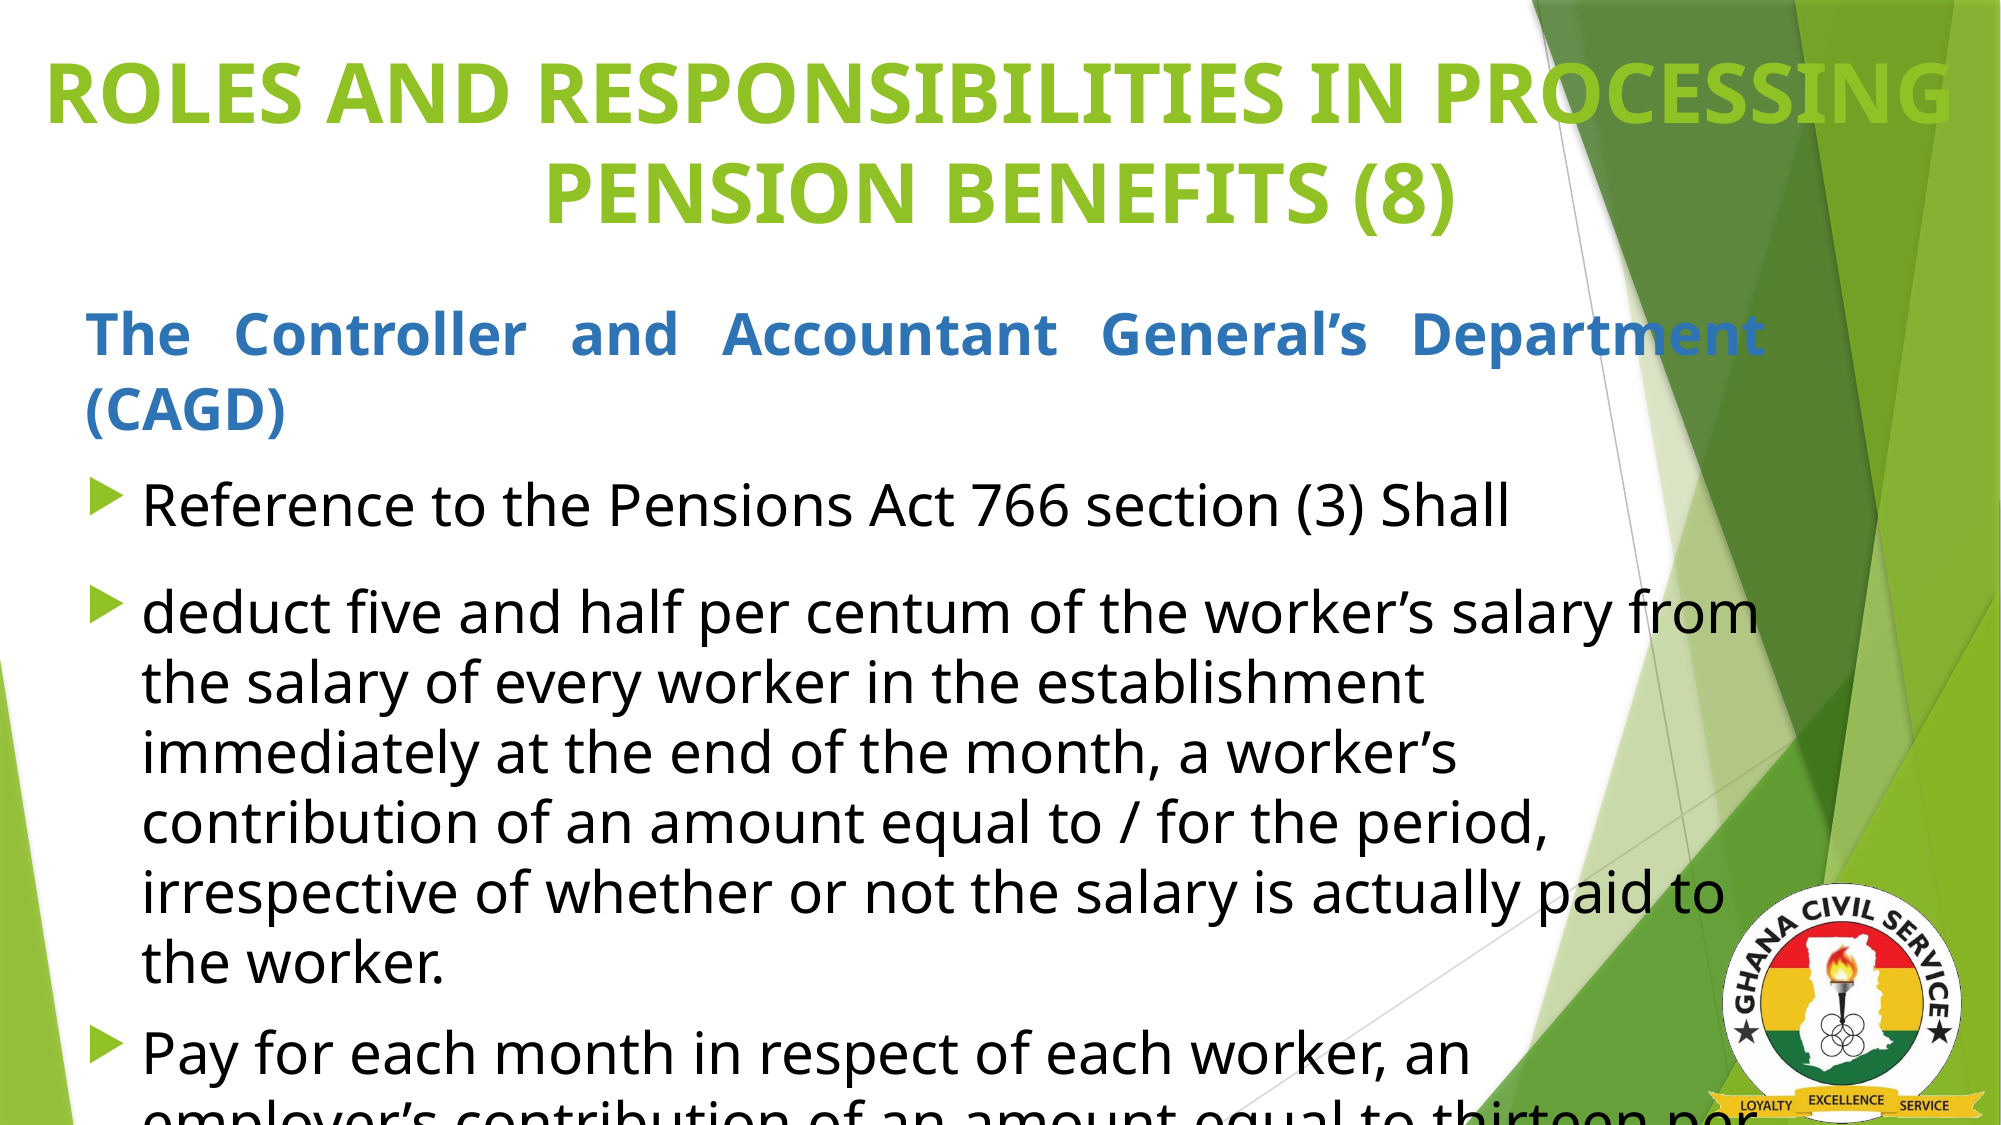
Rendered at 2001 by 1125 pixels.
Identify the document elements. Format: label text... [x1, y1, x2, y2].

picture [1782, 826, 2001, 1125]
title ROLES AND RESPONSIBILITIES IN PROCESSING PENSION BENEFITS (8) [0, 32, 2000, 239]
list The Controller and Accountant General’s Department (CAGD) Reference to the Pensions Act 766 section (3) Shall deduct five and half per centum of the worker’s salary from the salary of every worker in the establishment immediately at the end of the month, a worker’s contribution of an amount equal to / for the period, irrespective of whether or not the salary is actually paid to the worker. Pay for each month in respect of each worker, an employer’s contribution of an amount equal to thirteen per centum of the worker’s salary during the month [70, 284, 1782, 1125]
